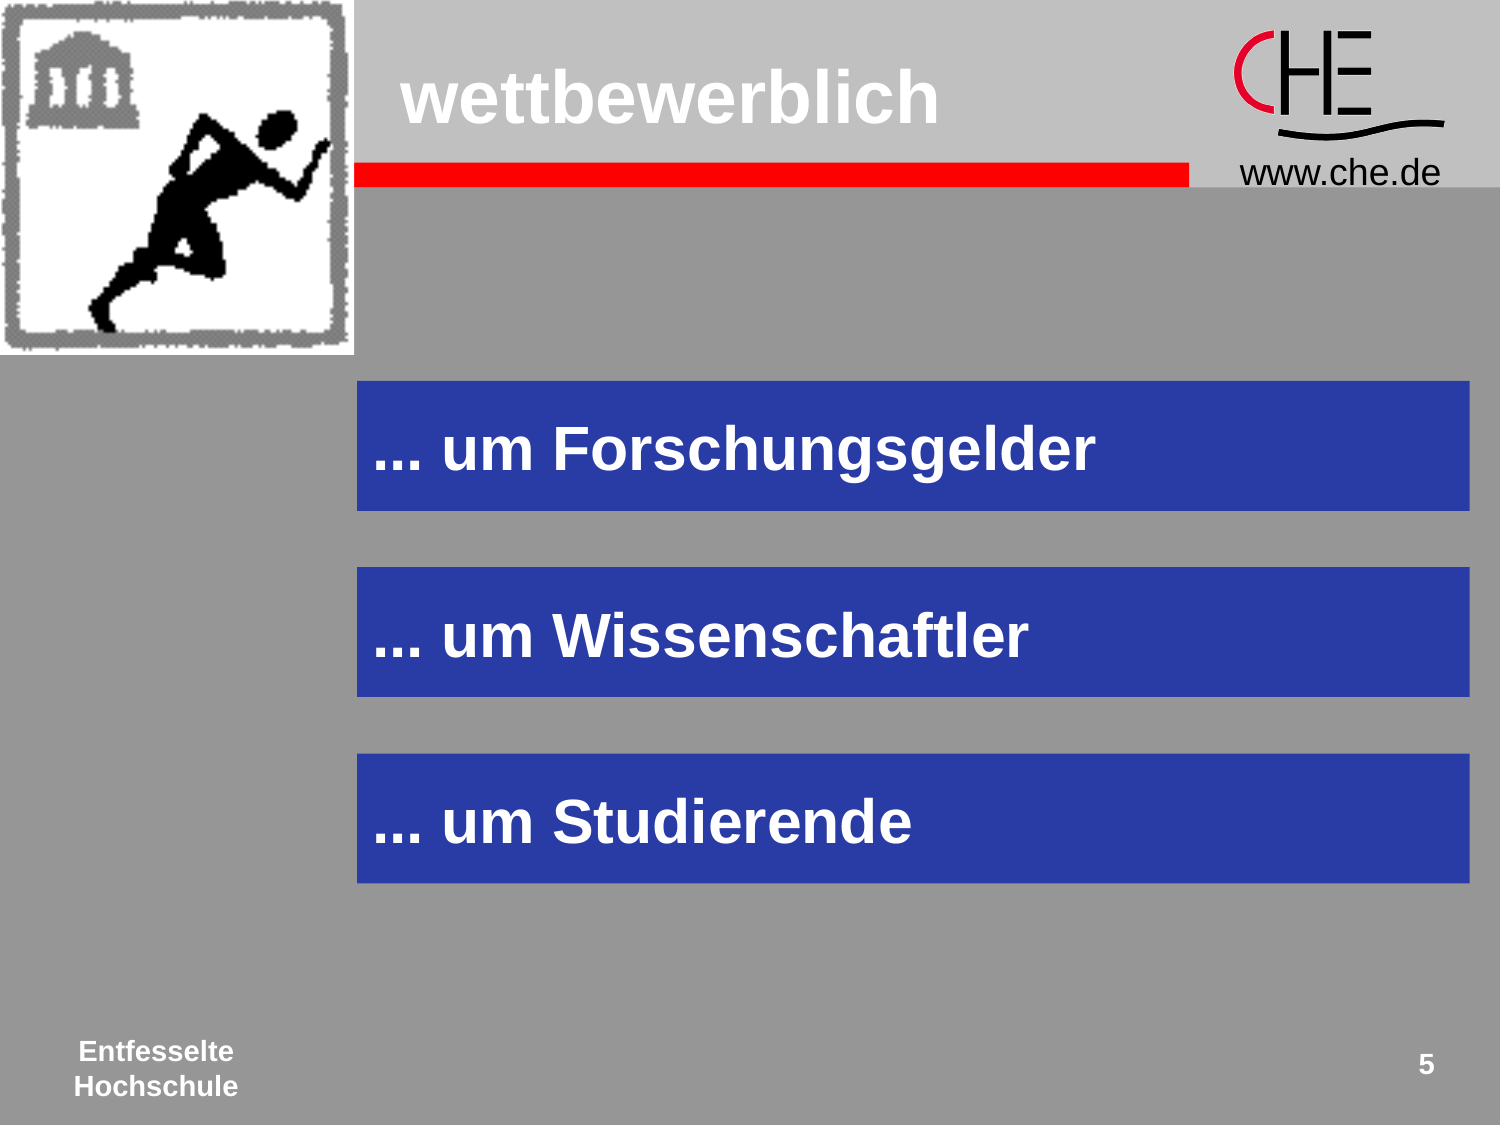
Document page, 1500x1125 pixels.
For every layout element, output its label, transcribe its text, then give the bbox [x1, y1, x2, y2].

text_box ... um Forschungsgelder [357, 380, 1470, 511]
slide_number Entfesselte Hochschule [0, 1025, 313, 1100]
text_box ... um Wissenschaftler [357, 567, 1470, 697]
text_box [1262, 24, 1475, 100]
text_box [0, 0, 355, 355]
title wettbewerblich [385, 37, 1252, 150]
text_box ... um Studierende [357, 753, 1470, 884]
picture [1233, 27, 1446, 143]
slide_number 5 [1362, 1037, 1450, 1100]
